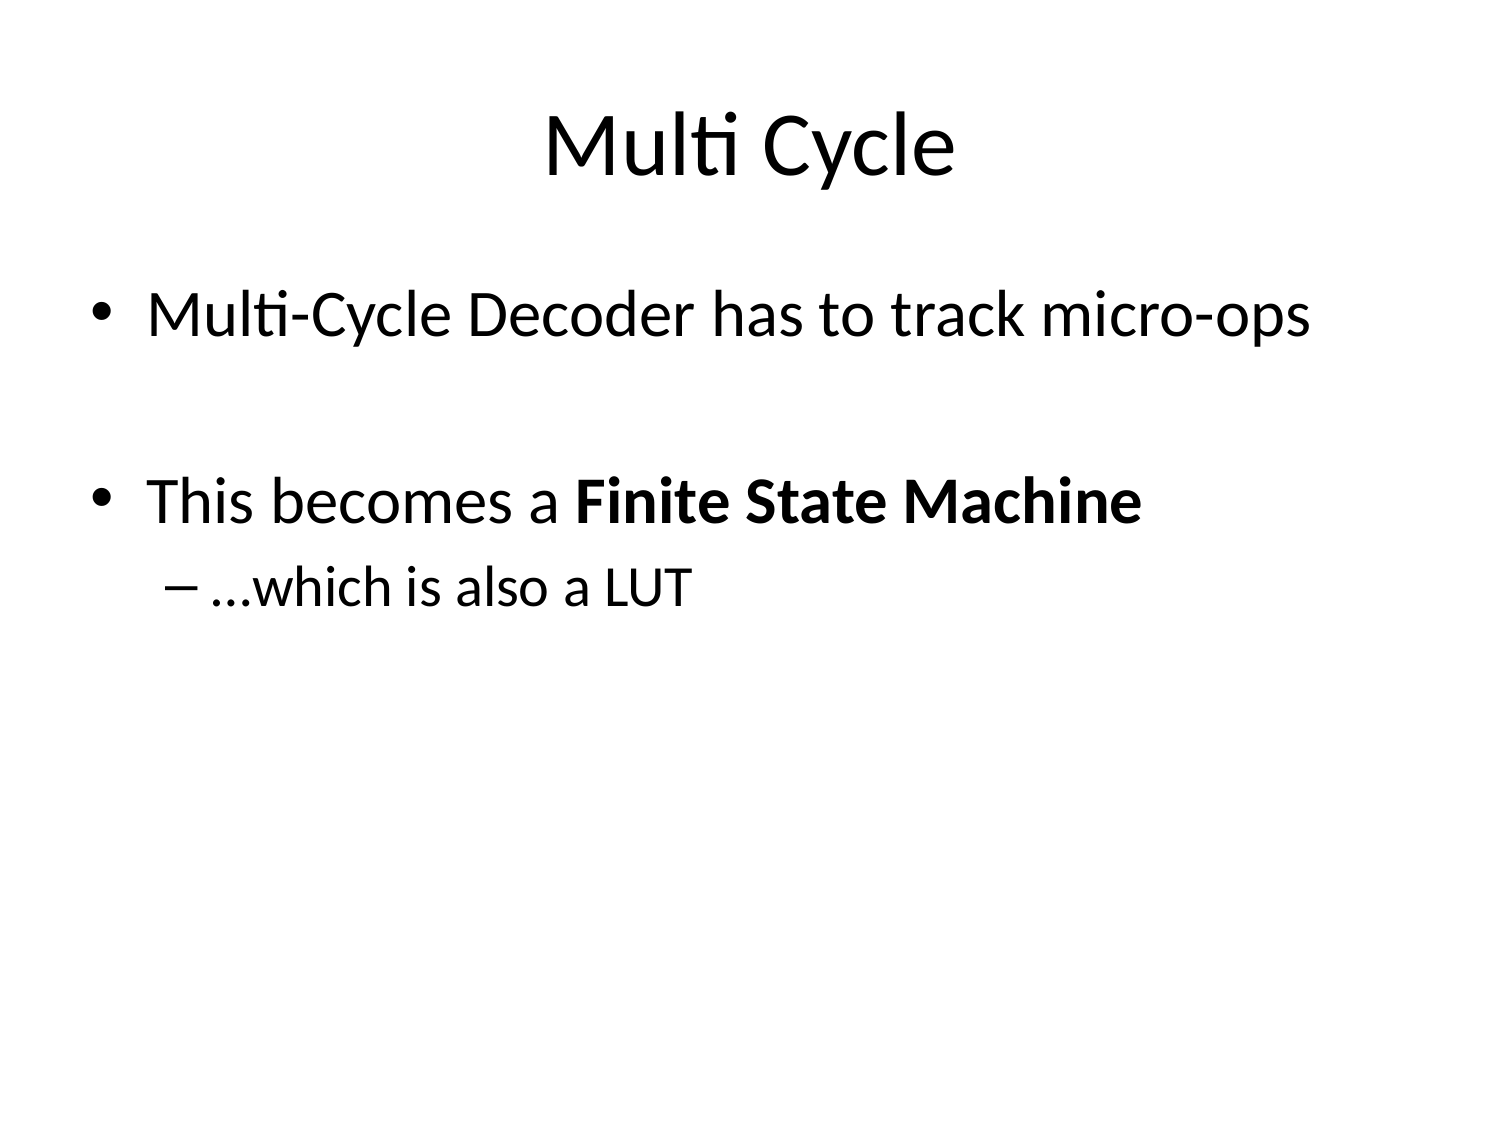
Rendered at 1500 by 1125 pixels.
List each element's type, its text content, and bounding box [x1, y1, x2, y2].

list Multi-Cycle Decoder has to track micro-ops This becomes a Finite State Machine …which is also a LUT [75, 262, 1425, 1005]
title Multi Cycle [75, 45, 1425, 233]
